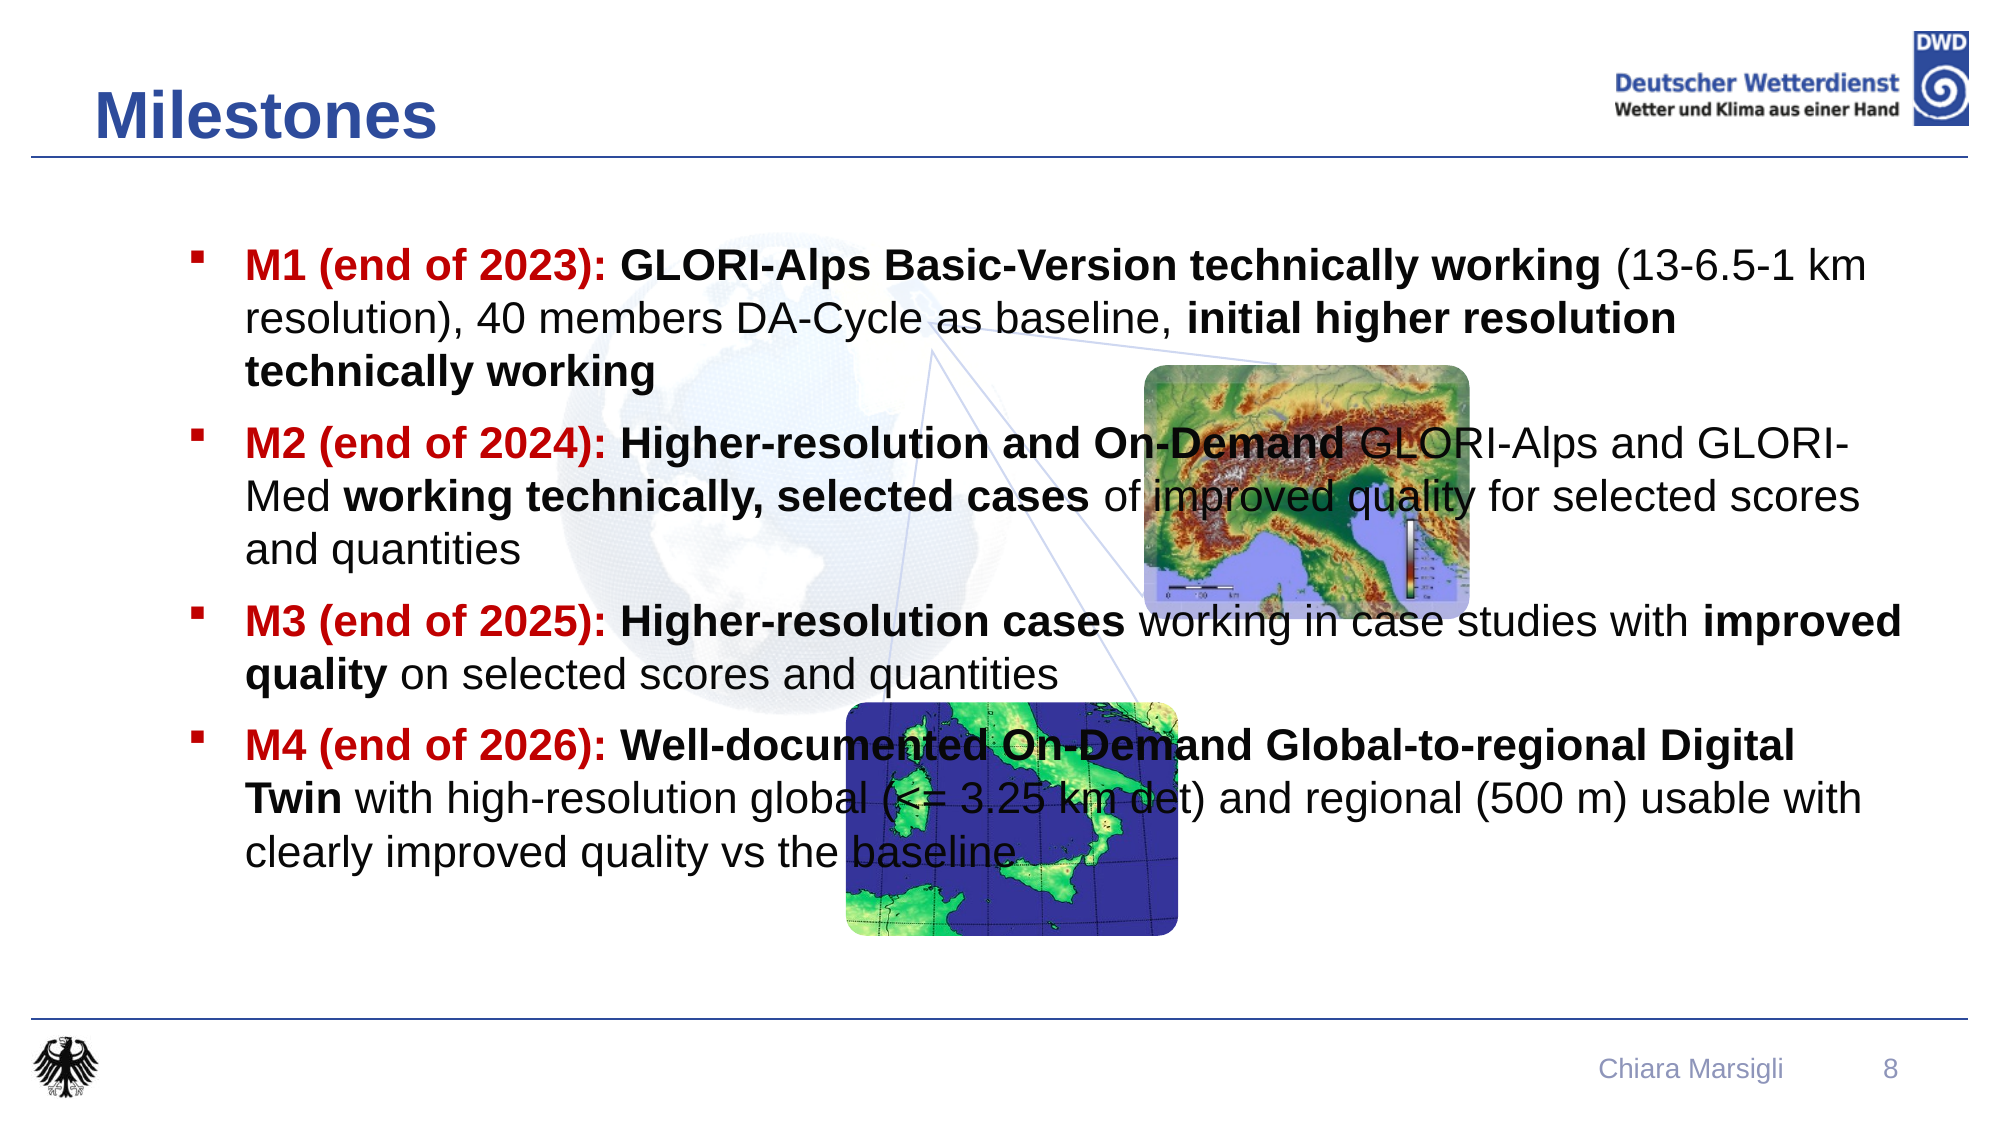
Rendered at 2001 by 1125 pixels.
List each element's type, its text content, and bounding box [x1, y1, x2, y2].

title Milestones [82, 80, 1586, 154]
footer Chiara Marsigli [587, 1036, 1799, 1097]
text_box M1 (end of 2023): GLORI-Alps Basic-Version technically working (13-6.5-1 km resolution), 40 members DA-Cycle as baseline, initial higher resolution technically working M2 (end of 2024): Higher-resolution and On-Demand GLORI-Alps and GLORI-Med working technically, selected cases of improved quality for selected scores and quantities M3 (end of 2025): Higher-resolution cases working in case studies with improved quality on selected scores and quantities M4 (end of 2026): Well-documented On-Demand Global-to-regional Digital Twin with high-resolution global (<= 3.25 km det) and regional (500 m) usable with clearly improved quality vs the baseline [78, 228, 529, 927]
slide_number 8 [1799, 1036, 1914, 1097]
text_box M1 (end of 2023): GLORI-Alps Basic-Version technically working (13-6.5-1 km resolution), 40 members DA-Cycle as baseline, initial higher resolution technically working M2 (end of 2024): Higher-resolution and On-Demand GLORI-Alps and GLORI-Med working technically, selected cases of improved quality for selected scores and quantities M3 (end of 2025): Higher-resolution cases working in case studies with improved quality on selected scores and quantities M4 (end of 2026): Well-documented On-Demand Global-to-regional Digital Twin with high-resolution global (<= 3.25 km det) and regional (500 m) usable with clearly improved quality vs the baseline [1470, 228, 1920, 927]
picture [31, 1035, 100, 1099]
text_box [529, 214, 1470, 936]
picture [1615, 31, 1969, 126]
